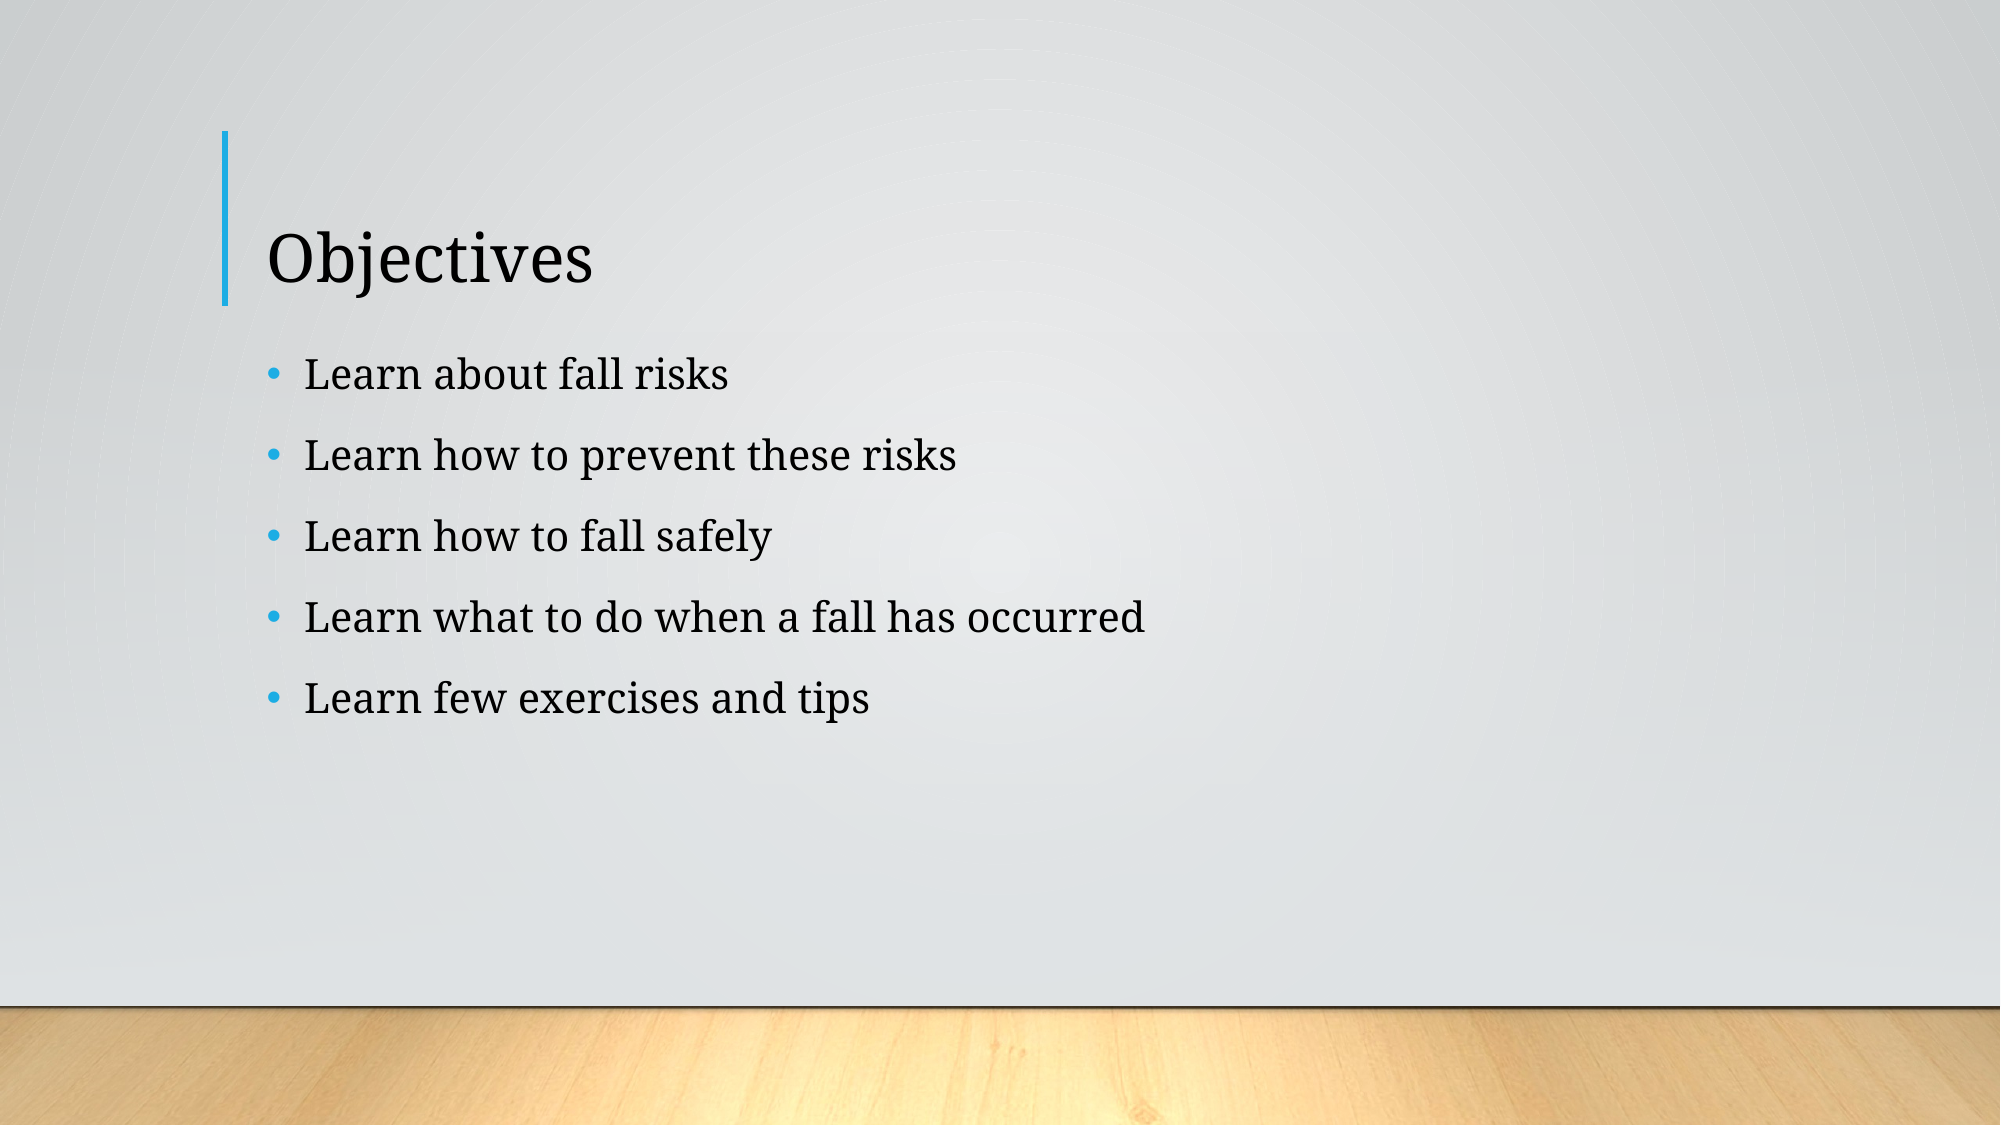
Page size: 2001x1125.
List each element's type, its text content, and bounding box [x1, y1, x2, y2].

list Learn about fall risks Learn how to prevent these risks Learn how to fall safely Learn what to do when a fall has occurred Learn few exercises and tips [251, 330, 1814, 897]
title Objectives [251, 131, 1814, 305]
picture [0, 1006, 2000, 1125]
